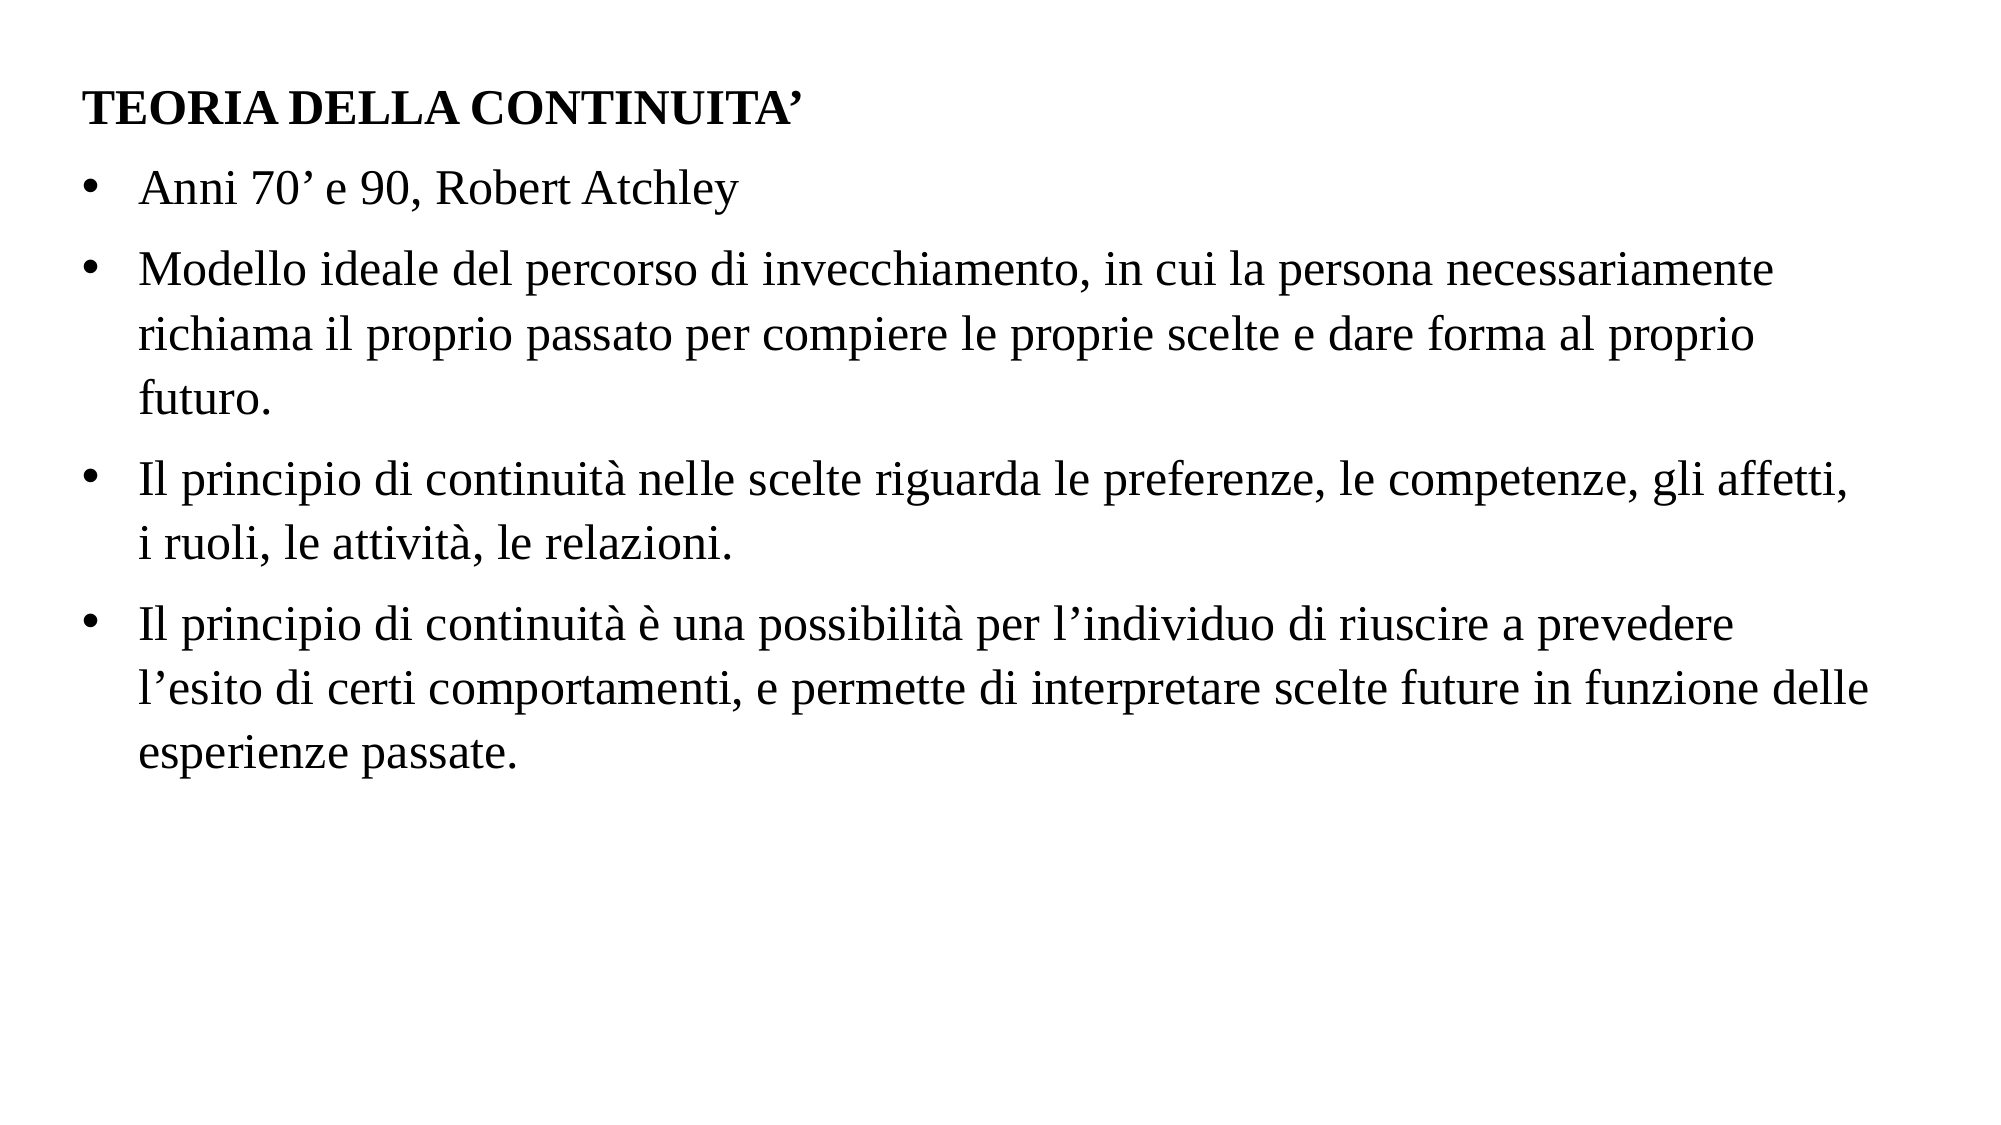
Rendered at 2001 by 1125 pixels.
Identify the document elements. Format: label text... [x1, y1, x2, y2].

text_box TEORIA DELLA CONTINUITA’ Anni 70’ e 90, Robert Atchley Modello ideale del percorso di invecchiamento, in cui la persona necessariamente richiama il proprio passato per compiere le proprie scelte e dare forma al proprio futuro. Il principio di continuità nelle scelte riguarda le preferenze, le competenze, gli affetti, i ruoli, le attività, le relazioni. Il principio di continuità è una possibilità per l’individuo di riuscire a prevedere l’esito di certi comportamenti, e permette di interpretare scelte future in funzione delle esperienze passate. [67, 62, 1888, 786]
